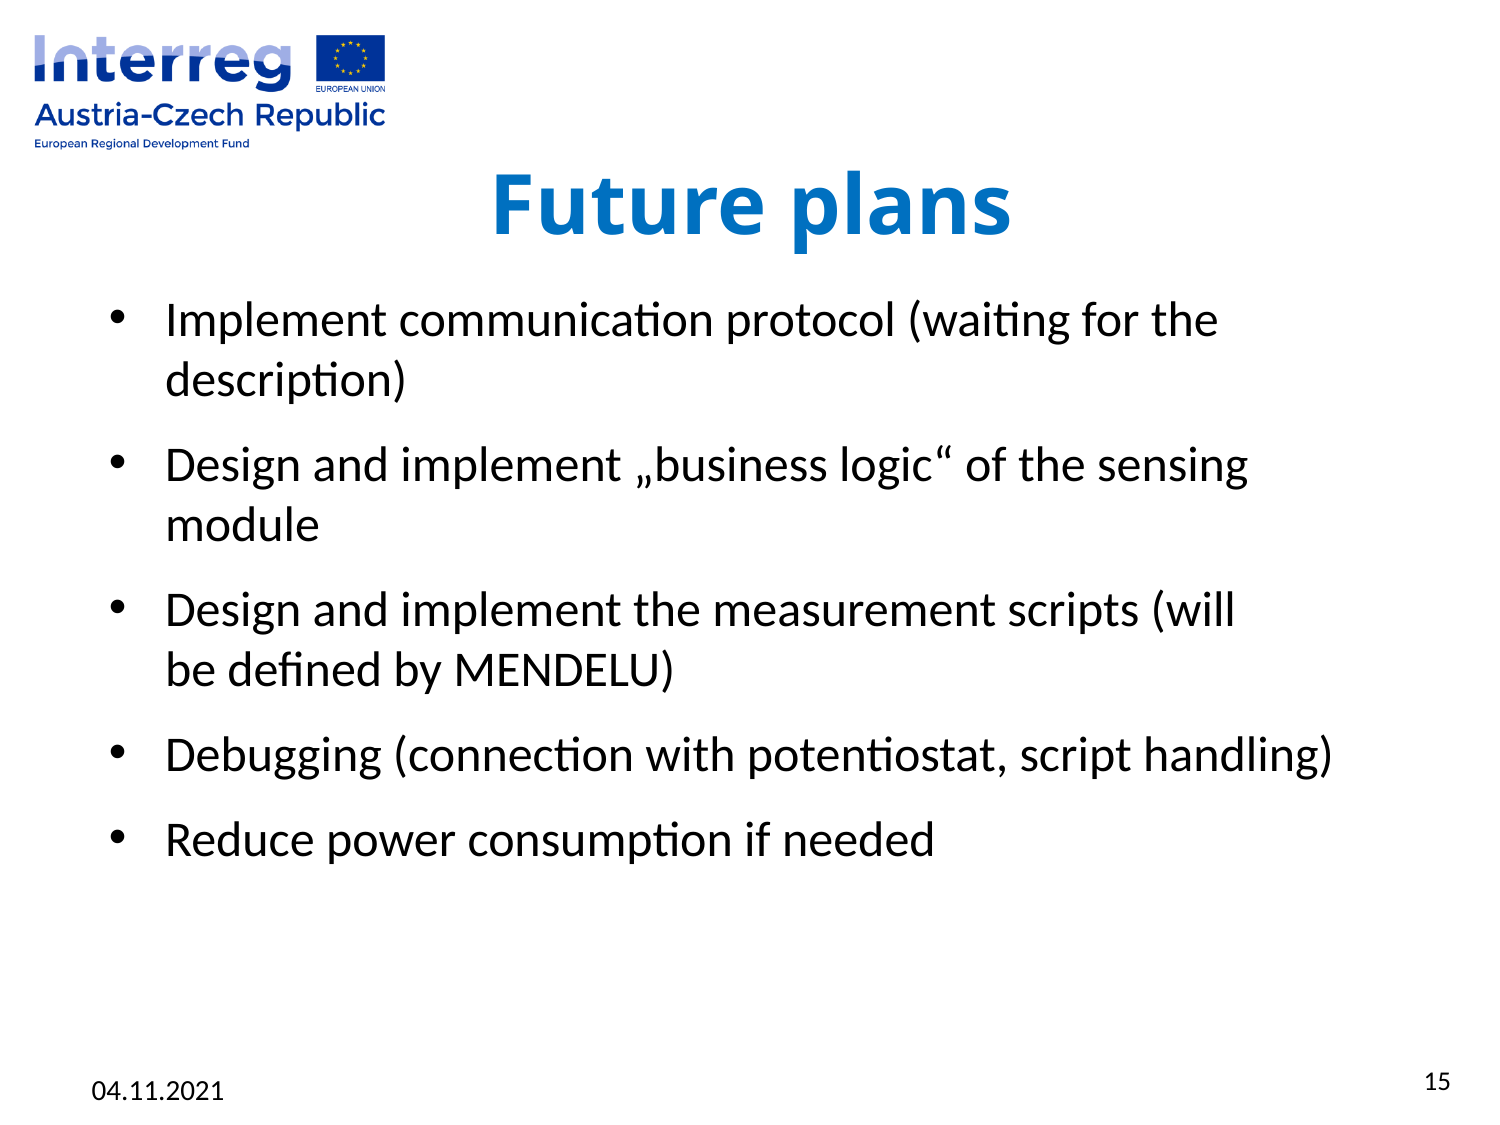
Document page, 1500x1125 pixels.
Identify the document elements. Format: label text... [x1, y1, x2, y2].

slide_number 15 [1375, 1056, 1466, 1111]
title Future plans [76, 148, 1427, 255]
picture [0, 0, 419, 202]
list Implement communication protocol (waiting for the description) Design and implement „business logic“ of the sensing module Design and implement the measurement scripts (will be defined by MENDELU) Debugging (connection with potentiostat, script handling) Reduce power consumption if needed [75, 278, 1425, 1005]
